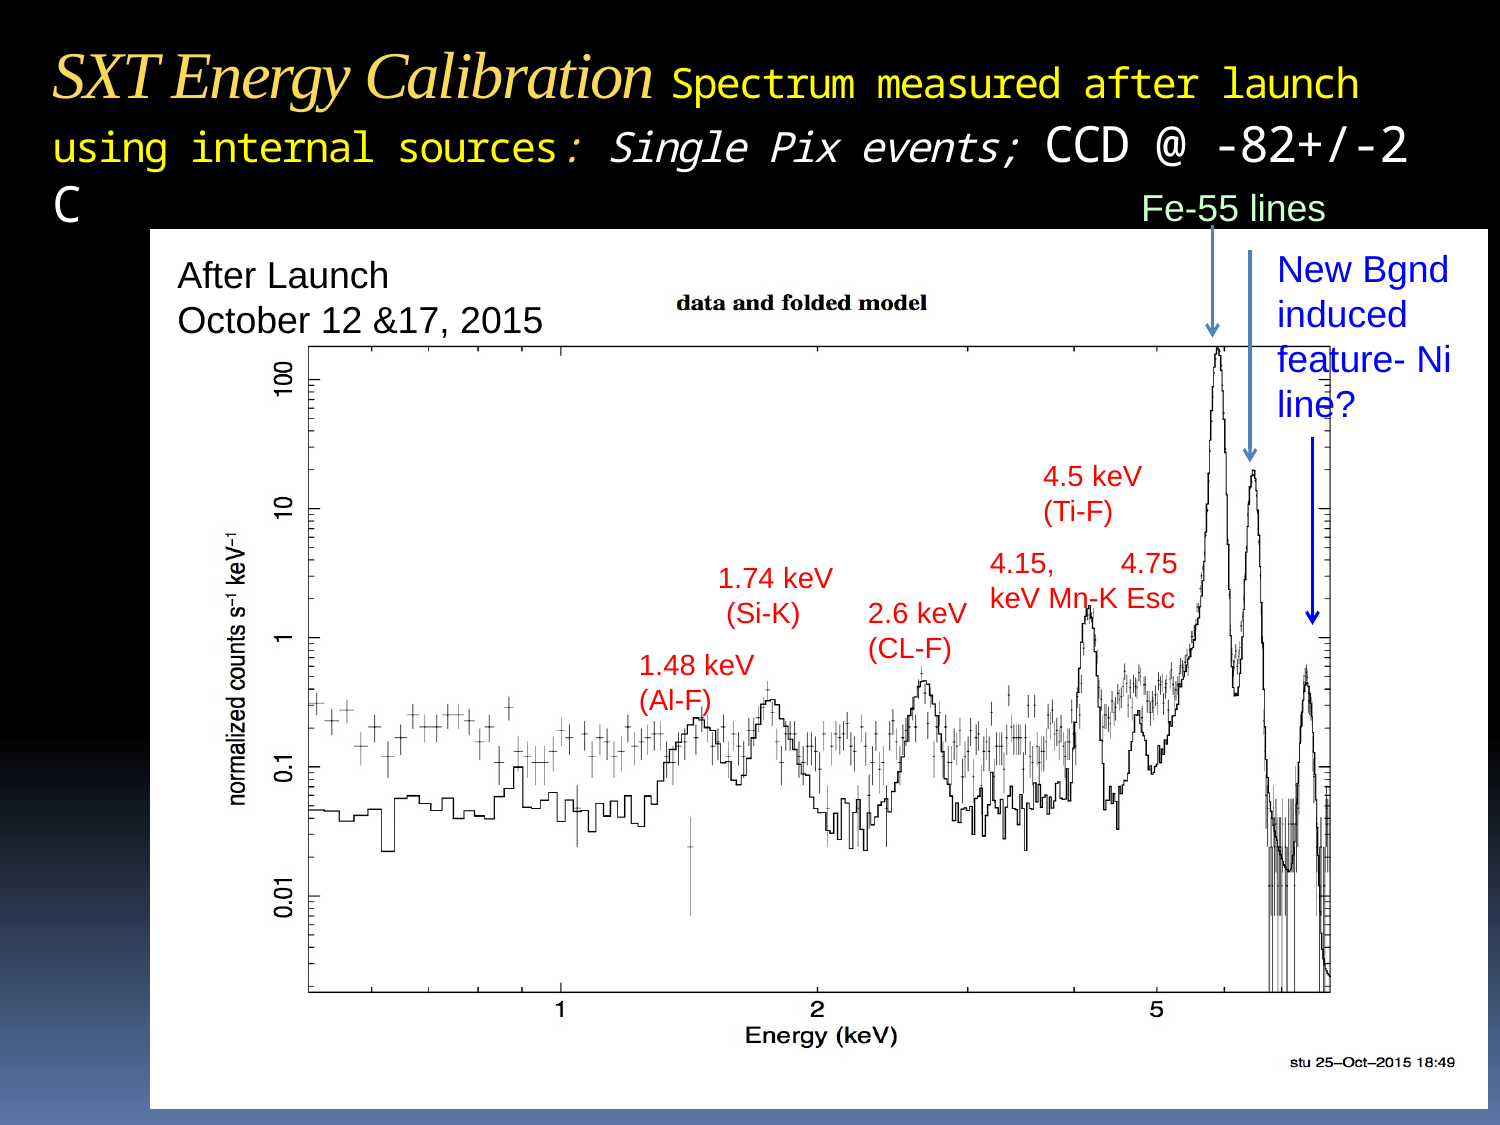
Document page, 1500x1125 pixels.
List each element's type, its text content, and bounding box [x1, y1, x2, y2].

text_box Fe-55 lines [1126, 176, 1342, 220]
title SXT Energy Calibration Spectrum measured after launch using internal sources: Single Pix events; CCD @ -82+/-2 C [37, 24, 1475, 238]
picture [149, 229, 1488, 1109]
